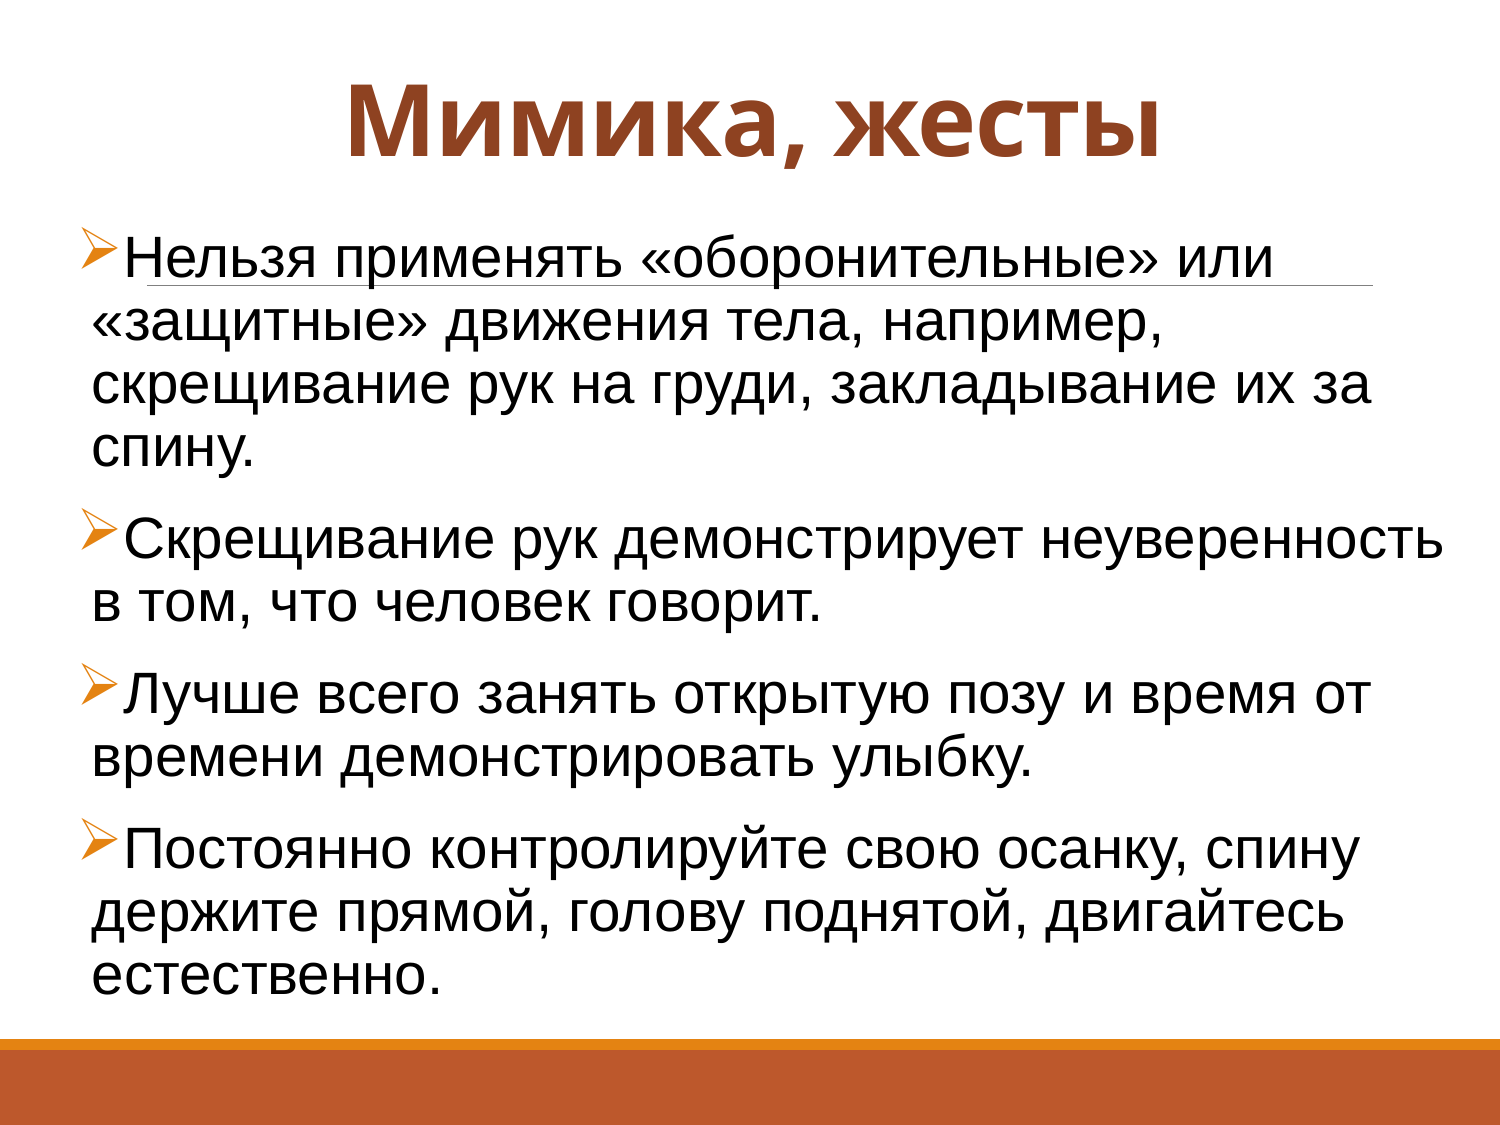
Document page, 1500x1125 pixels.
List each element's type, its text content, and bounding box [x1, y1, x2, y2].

title Мимика, жесты [135, 47, 1373, 185]
list Нельзя применять «оборонительные» или «защитные» движения тела, например, скрещивание рук на груди, закладывание их за спину. Скрещивание рук демонстрирует неуверенность в том, что человек говорит. Лучше всего занять открытую позу и время от времени демонстрировать улыбку. Постоянно контролируйте свою осанку, спину держите прямой, голову поднятой, двигайтесь естественно. [76, 219, 1471, 1059]
